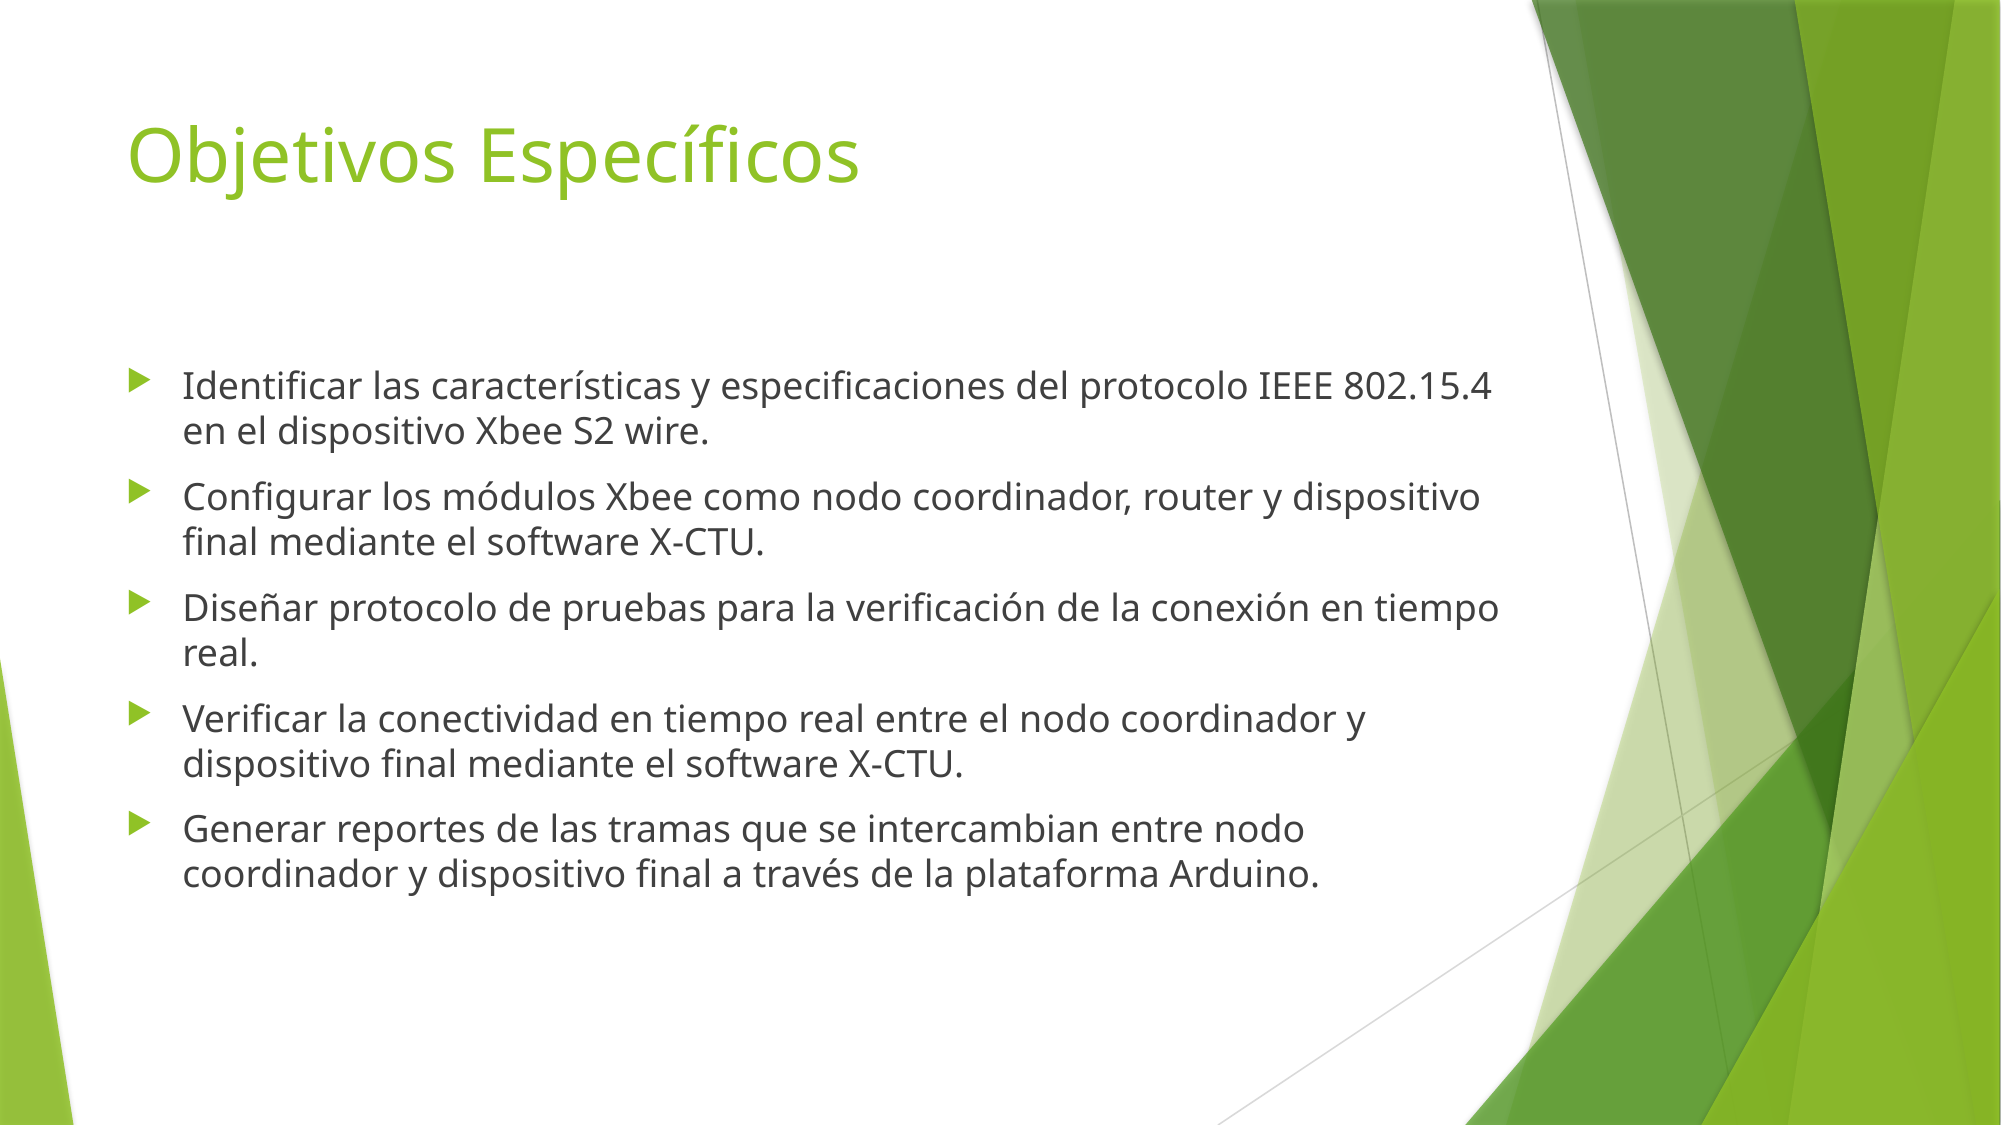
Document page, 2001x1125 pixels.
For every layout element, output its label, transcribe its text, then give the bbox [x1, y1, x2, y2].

title Objetivos Específicos [111, 99, 1522, 317]
list Identificar las características y especificaciones del protocolo IEEE 802.15.4 en el dispositivo Xbee S2 wire. Configurar los módulos Xbee como nodo coordinador, router y dispositivo final mediante el software X-CTU. Diseñar protocolo de pruebas para la verificación de la conexión en tiempo real. Verificar la conectividad en tiempo real entre el nodo coordinador y dispositivo final mediante el software X-CTU. Generar reportes de las tramas que se intercambian entre nodo coordinador y dispositivo final a través de la plataforma Arduino. [111, 354, 1522, 992]
